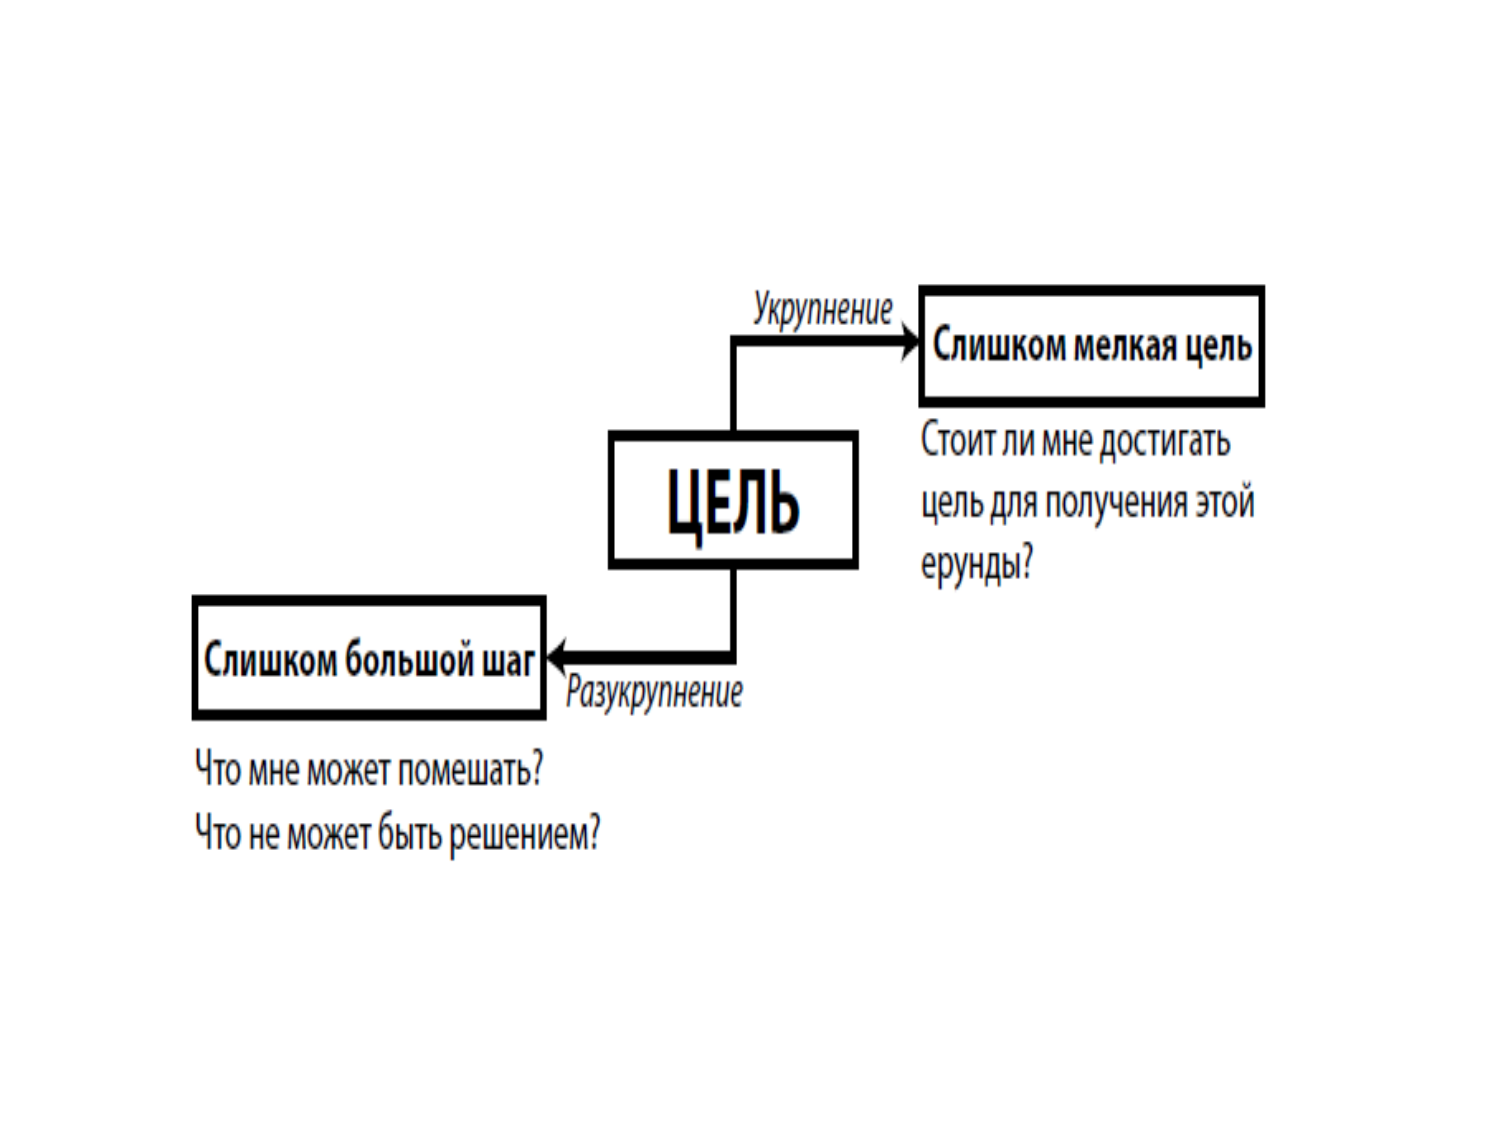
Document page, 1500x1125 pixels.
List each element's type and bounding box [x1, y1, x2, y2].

list [128, 116, 1430, 1032]
